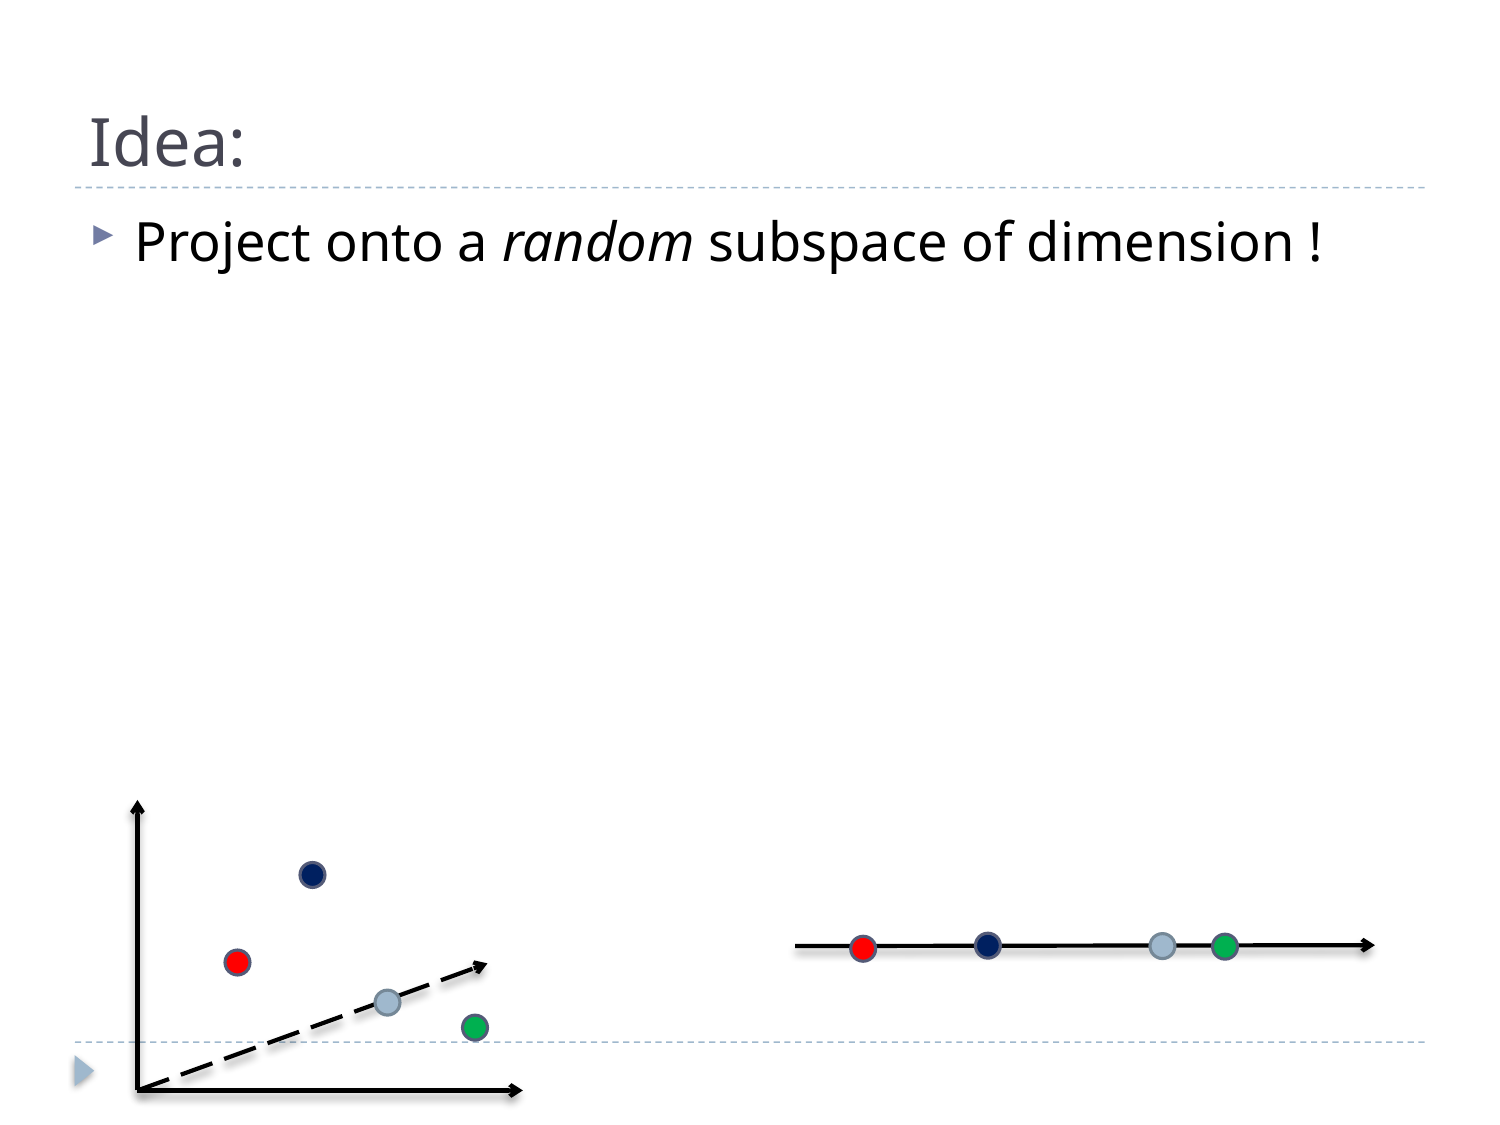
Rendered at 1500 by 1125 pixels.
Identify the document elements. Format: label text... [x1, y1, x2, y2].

text_box [850, 934, 877, 944]
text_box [137, 963, 488, 1091]
text_box [1148, 932, 1177, 944]
text_box [223, 948, 252, 963]
text_box [298, 860, 327, 890]
text_box [974, 931, 1002, 944]
text_box [1211, 932, 1239, 944]
title Idea: [75, 24, 1425, 188]
